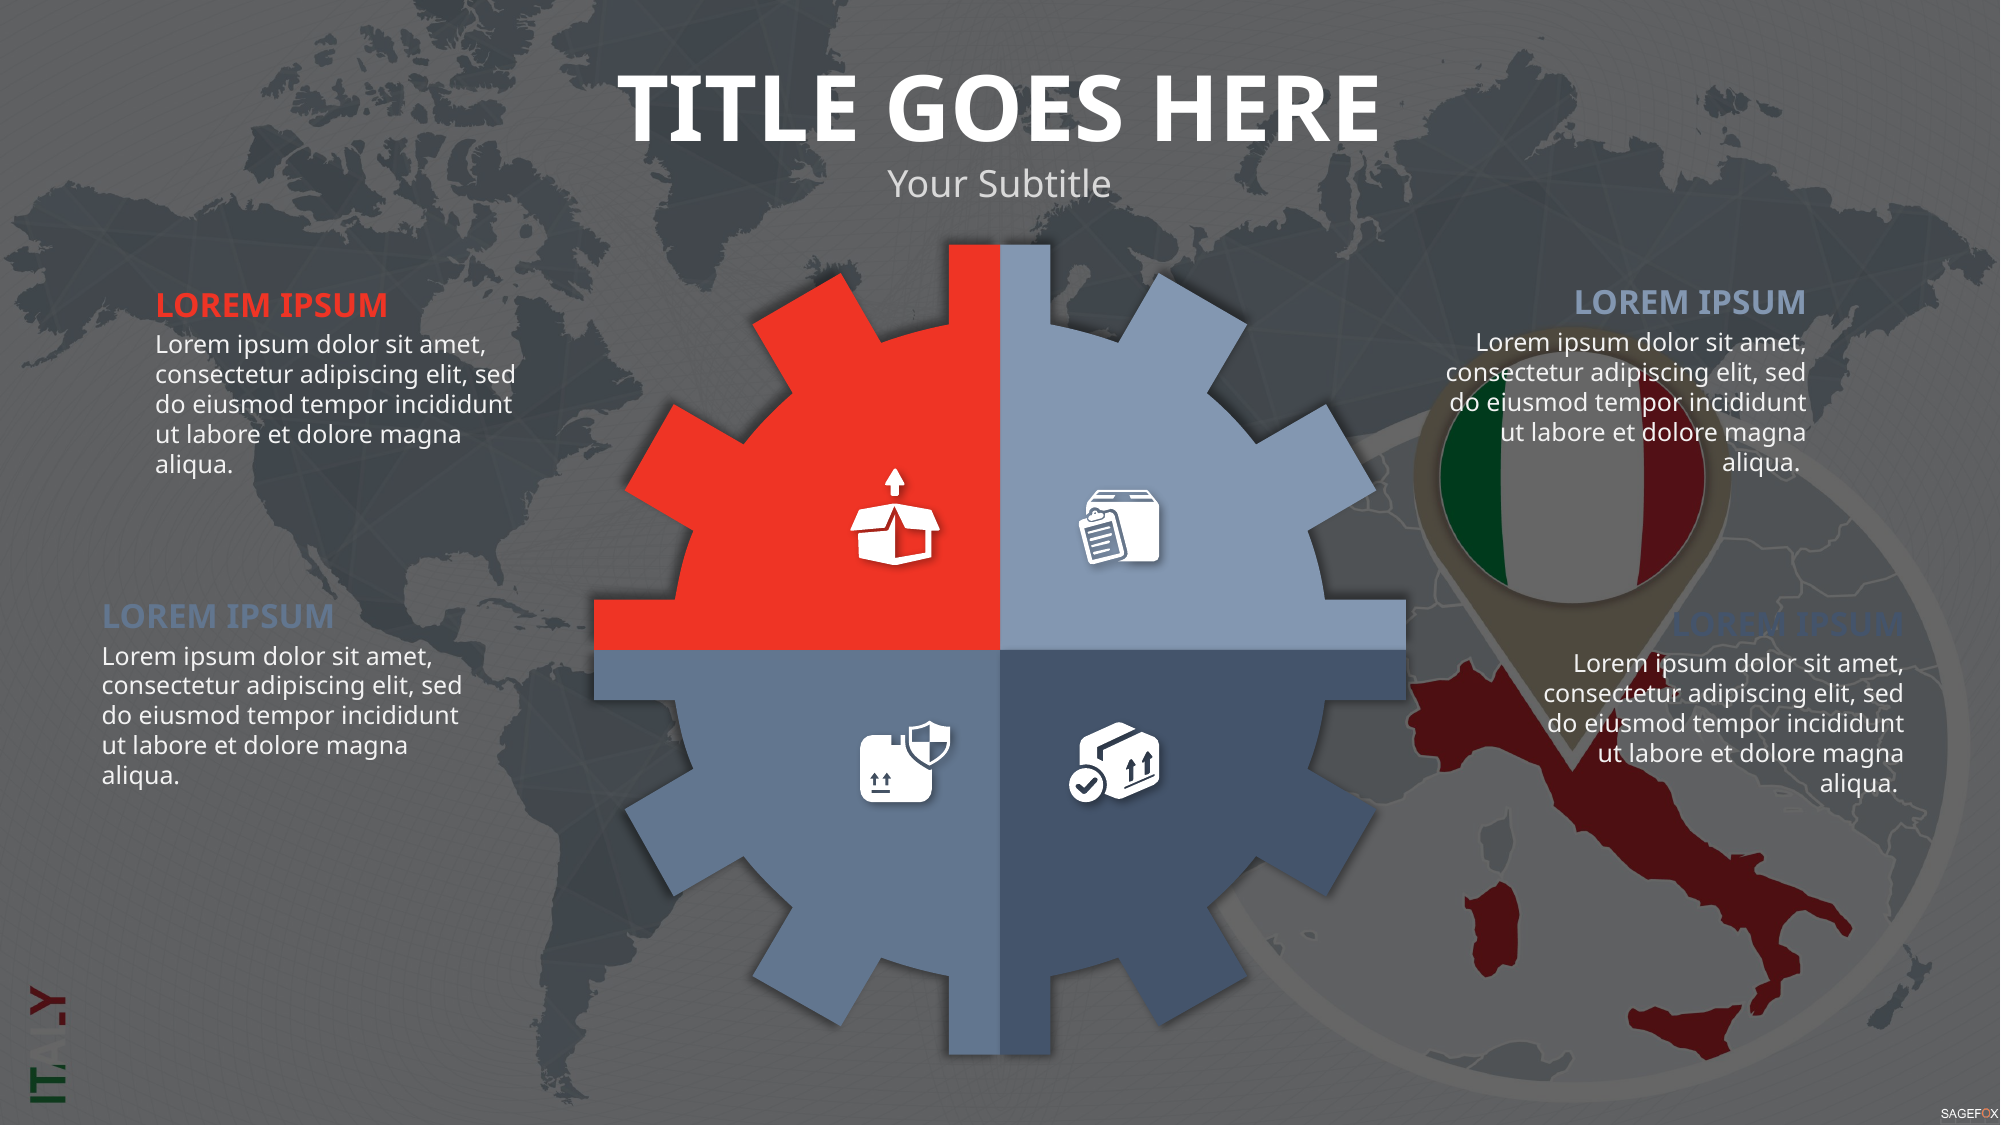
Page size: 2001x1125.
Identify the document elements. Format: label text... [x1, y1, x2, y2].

text_box TITLE GOES HERE Your Subtitle [548, 42, 1452, 322]
text_box LOREM IPSUM Lorem ipsum dolor sit amet, consectetur adipiscing elit, sed do eiusmod tempor incididunt ut labore et dolore magna aliqua. [86, 587, 492, 797]
text_box [850, 503, 940, 565]
text_box [594, 650, 1000, 1055]
text_box [908, 720, 951, 766]
text_box LOREM IPSUM Lorem ipsum dolor sit amet, consectetur adipiscing elit, sed do eiusmod tempor incididunt ut labore et dolore magna aliqua. [1417, 273, 1822, 484]
text_box [594, 322, 1001, 650]
text_box LOREM IPSUM Lorem ipsum dolor sit amet, consectetur adipiscing elit, sed do eiusmod tempor incididunt ut labore et dolore magna aliqua. [140, 276, 546, 487]
text_box [860, 735, 932, 803]
text_box [1000, 649, 1406, 1055]
text_box [1069, 768, 1104, 803]
text_box [1086, 489, 1160, 562]
picture [0, 0, 2001, 1125]
text_box [885, 468, 905, 496]
text_box [1001, 322, 1406, 649]
text_box [1078, 510, 1125, 565]
text_box [1079, 722, 1160, 799]
text_box LOREM IPSUM Lorem ipsum dolor sit amet, consectetur adipiscing elit, sed do eiusmod tempor incididunt ut labore et dolore magna aliqua. [1514, 595, 1920, 805]
